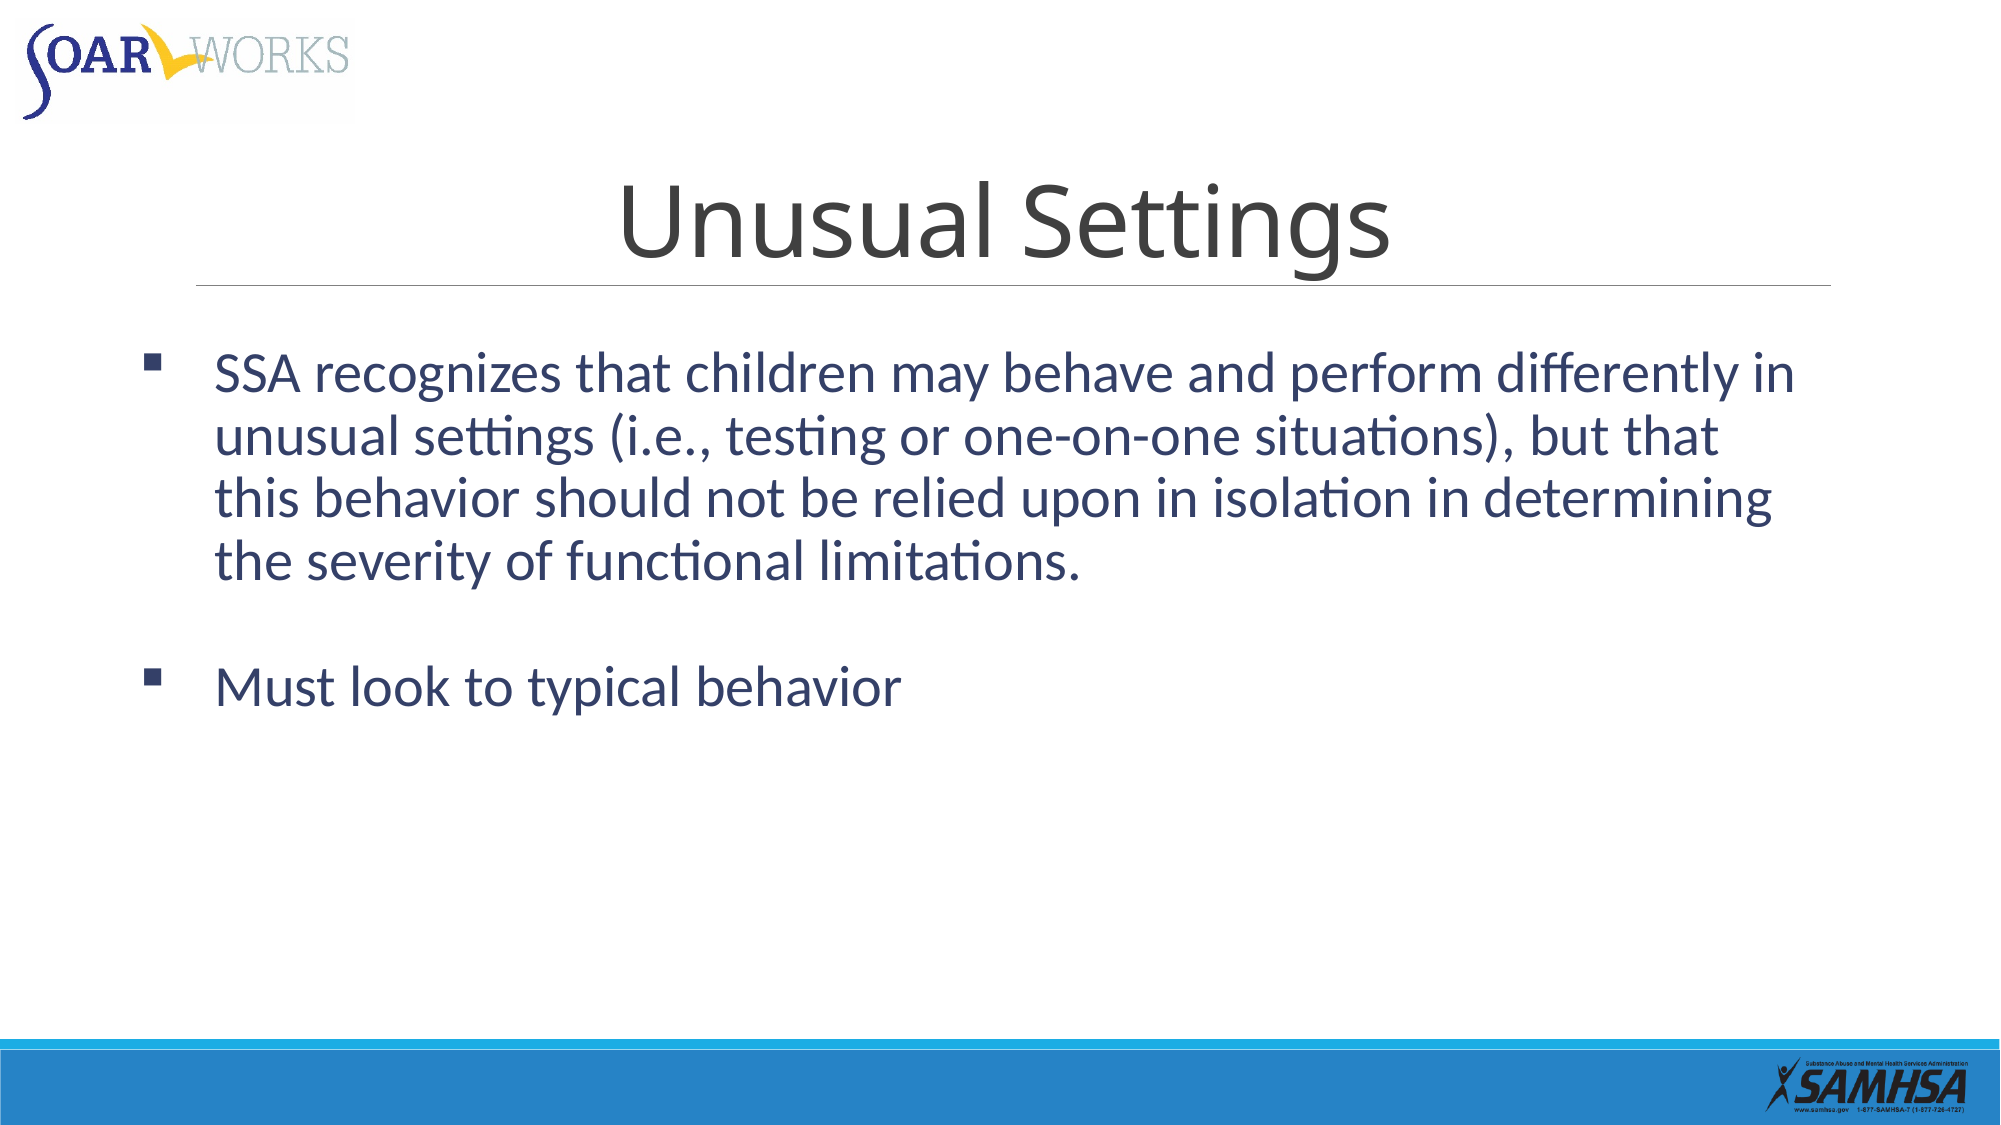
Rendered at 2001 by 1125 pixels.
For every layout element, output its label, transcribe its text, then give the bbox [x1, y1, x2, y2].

text_box SSA recognizes that children may behave and perform differently in unusual settings (i.e., testing or one-on-one situations), but that this behavior should not be relied upon in isolation in determining the severity of functional limitations. Must look to typical behavior [124, 334, 1820, 853]
picture [14, 17, 356, 125]
list [180, 302, 1830, 1086]
picture [1765, 1057, 1987, 1115]
title Unusual Settings [180, 47, 1830, 285]
